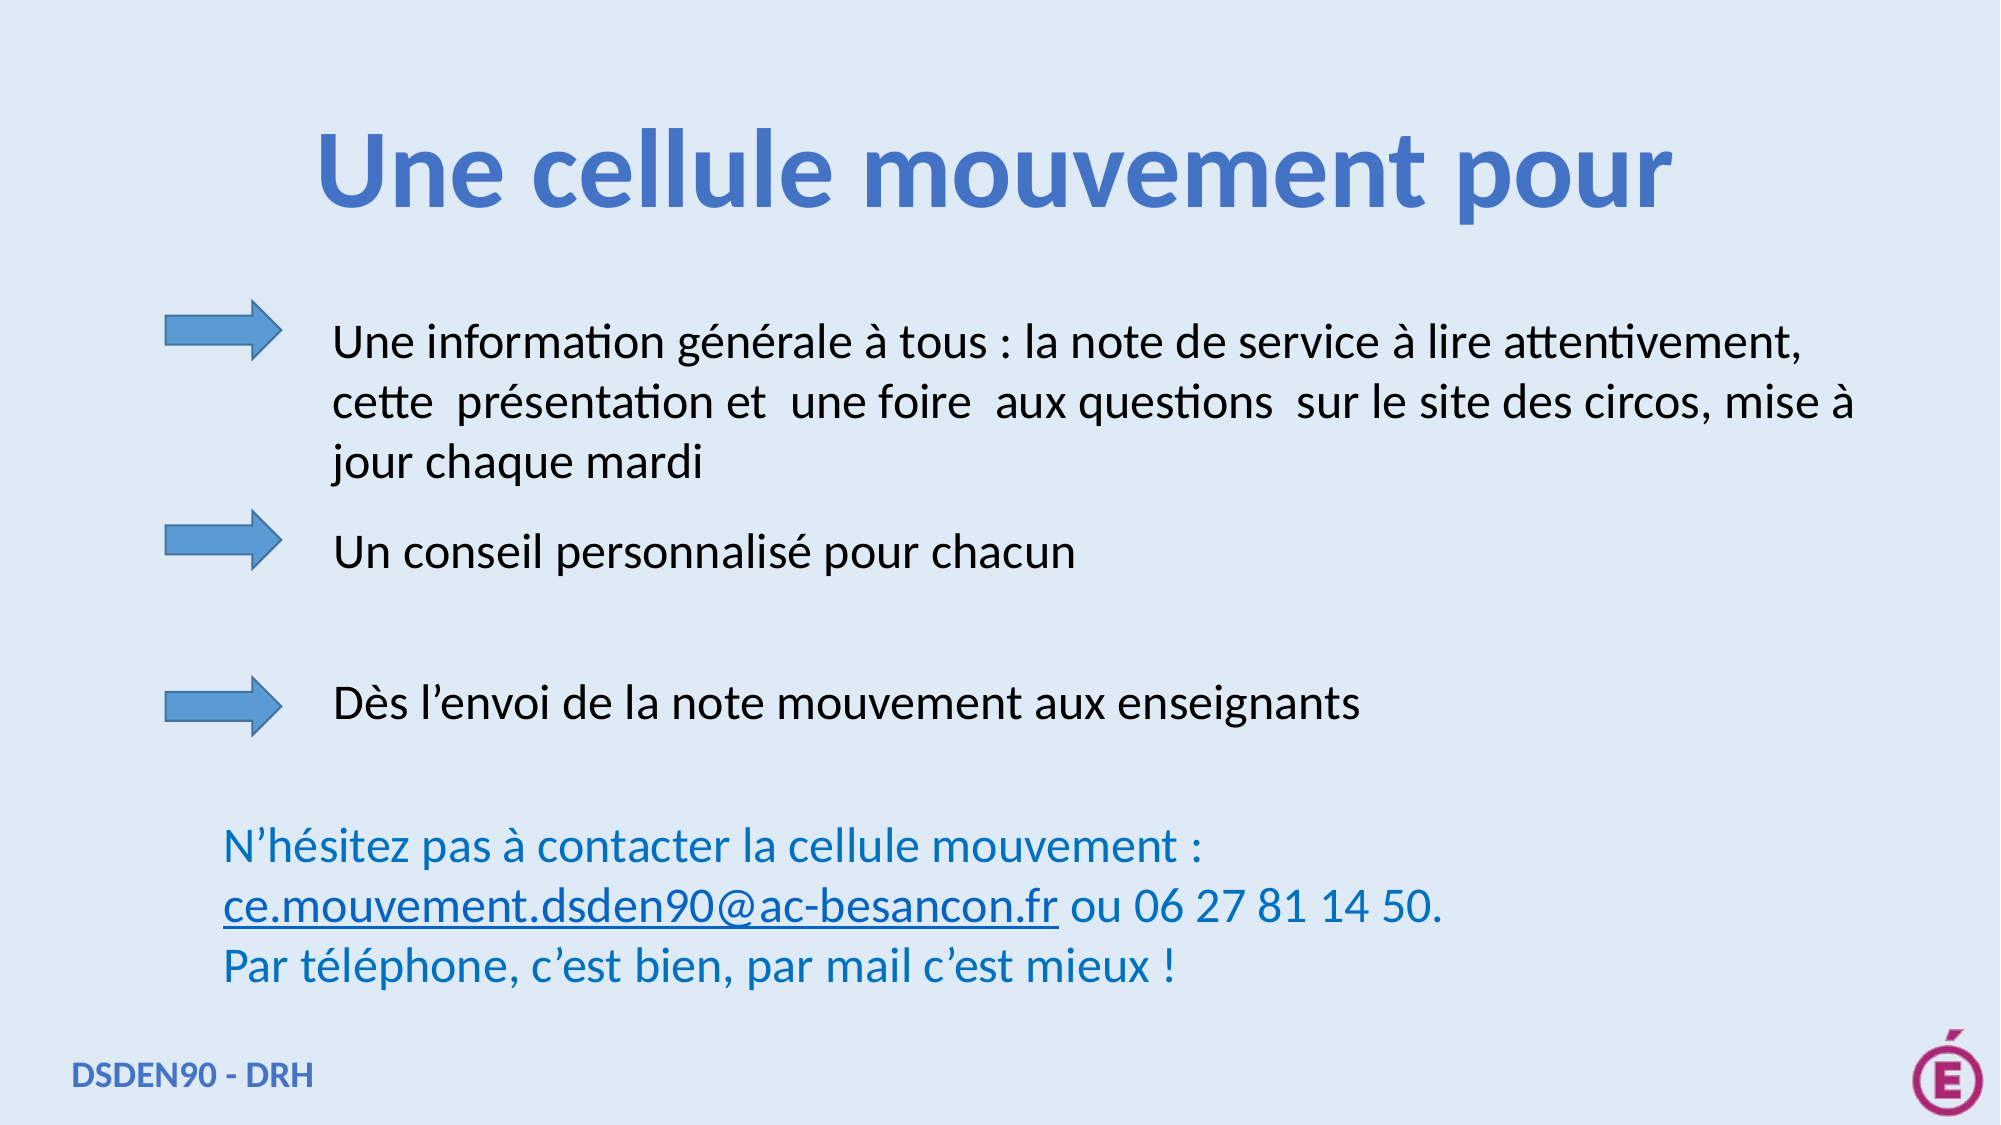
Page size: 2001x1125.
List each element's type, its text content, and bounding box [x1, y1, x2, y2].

text_box N’hésitez pas à contacter la cellule mouvement : ce.mouvement.dsden90@ac-besancon.fr ou 06 27 81 14 50. Par téléphone, c’est bien, par mail c’est mieux ! [208, 805, 1784, 1000]
text_box Une cellule mouvement pour [95, 87, 1896, 238]
picture [1895, 1020, 2000, 1125]
text_box Un conseil personnalisé pour chacun [319, 510, 1948, 631]
text_box Une information générale à tous : la note de service à lire attentivement, cette présentation et une foire aux questions sur le site des circos, mise à jour chaque mardi [317, 301, 1947, 496]
text_box Dès l’envoi de la note mouvement aux enseignants [319, 662, 1948, 738]
text_box [164, 674, 283, 738]
text_box [164, 298, 283, 362]
text_box DSDEN90 - DRH [40, 1042, 345, 1103]
text_box [164, 508, 283, 572]
